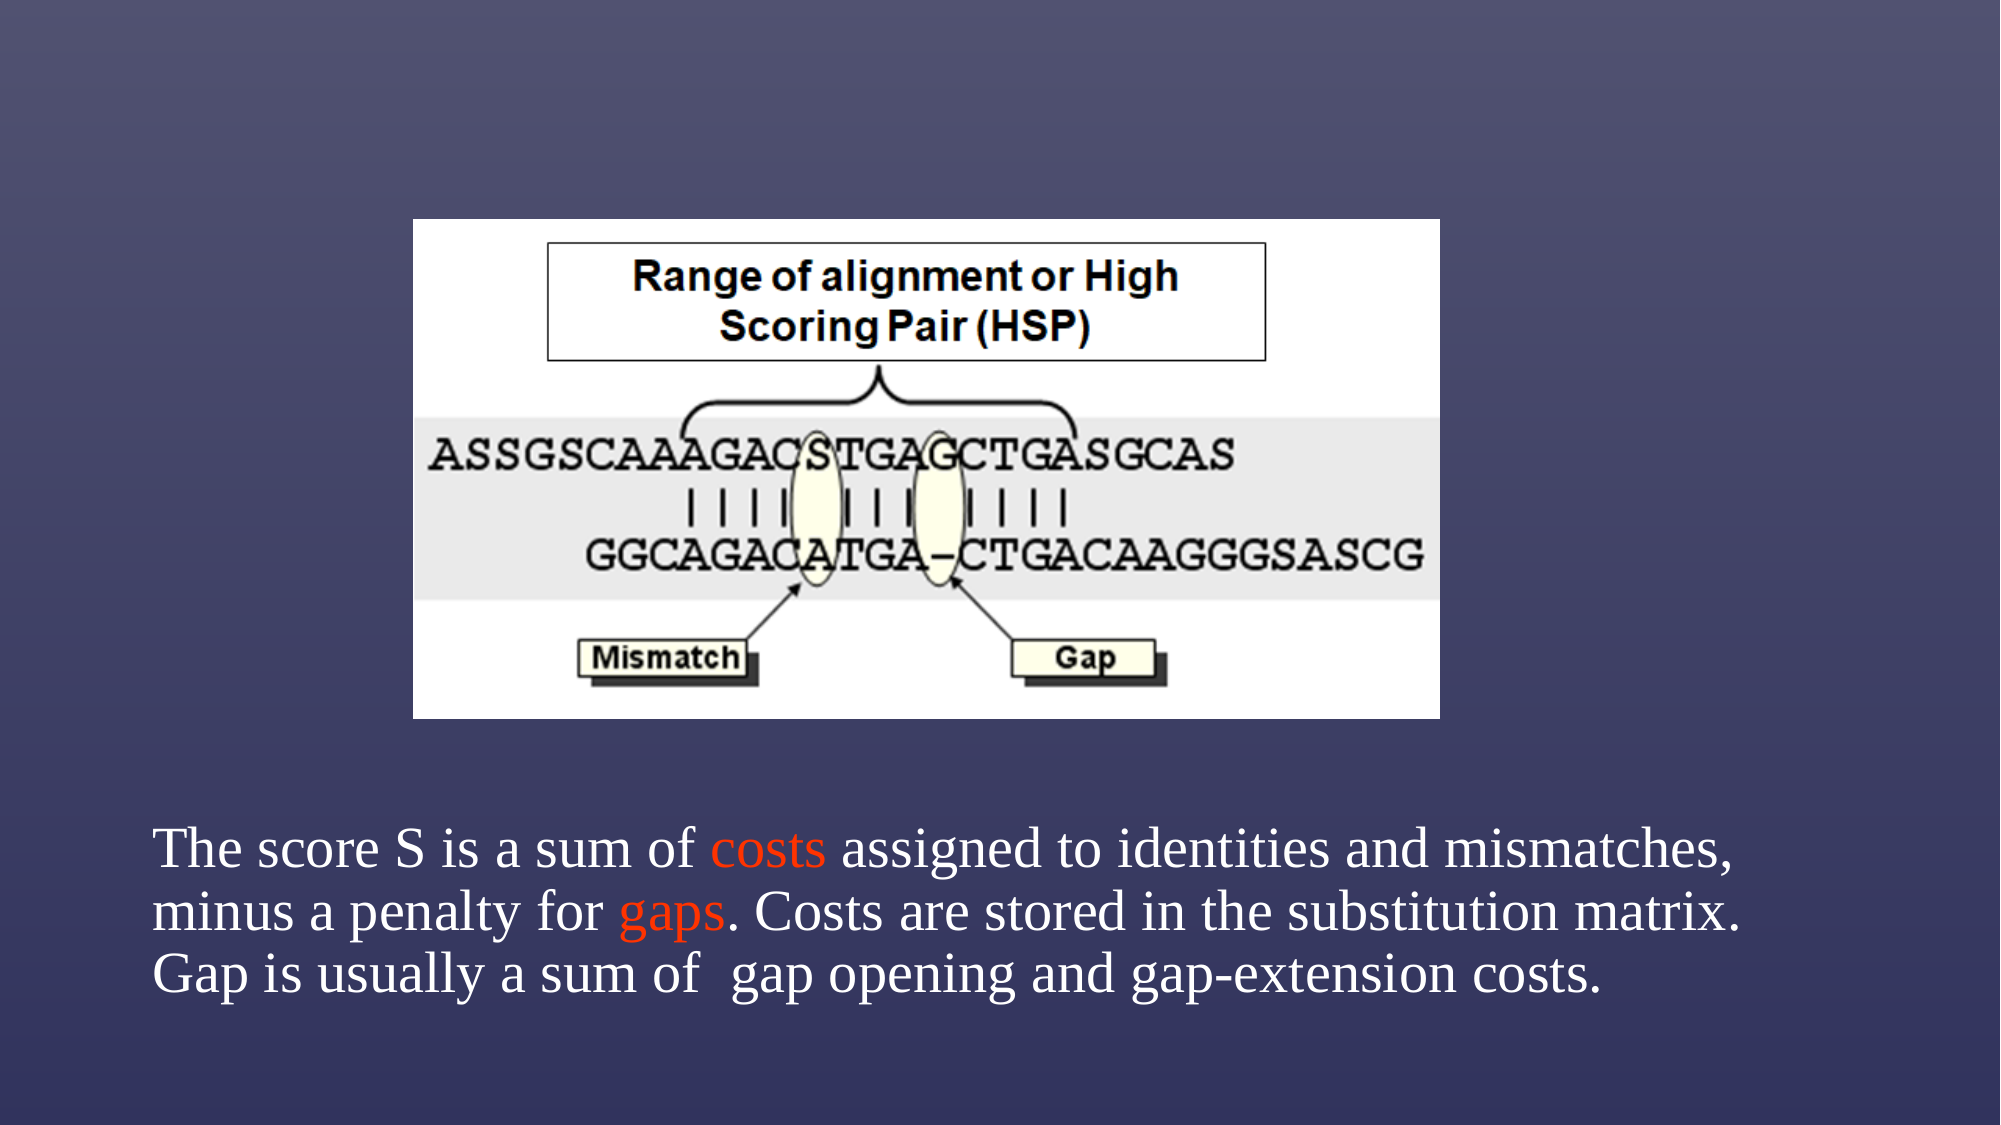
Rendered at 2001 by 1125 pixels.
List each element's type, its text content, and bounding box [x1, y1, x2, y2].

list The score S is a sum of costs assigned to identities and mismatches, minus a penalty for gaps. Costs are stored in the substitution matrix. Gap is usually a sum of gap opening and gap-extension costs. [137, 299, 1863, 1014]
picture [413, 219, 1440, 719]
